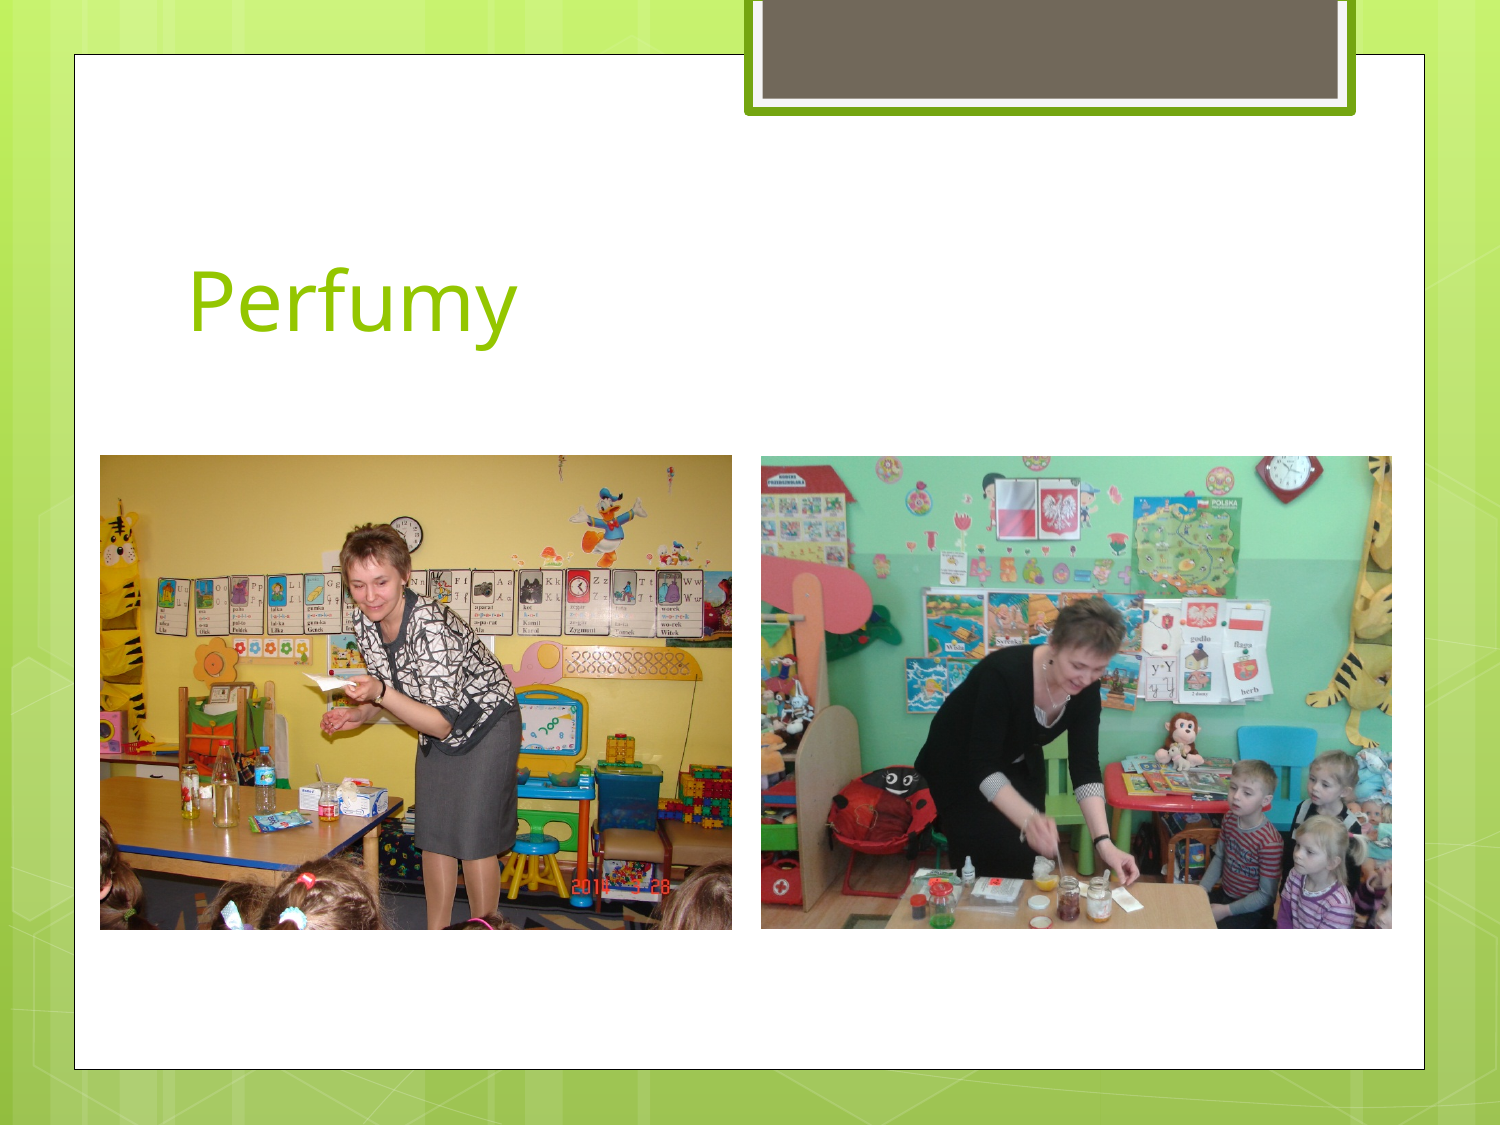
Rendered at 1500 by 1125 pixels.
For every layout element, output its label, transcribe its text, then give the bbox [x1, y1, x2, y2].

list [761, 455, 1392, 929]
title Perfumy [171, 168, 1324, 357]
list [100, 455, 733, 930]
